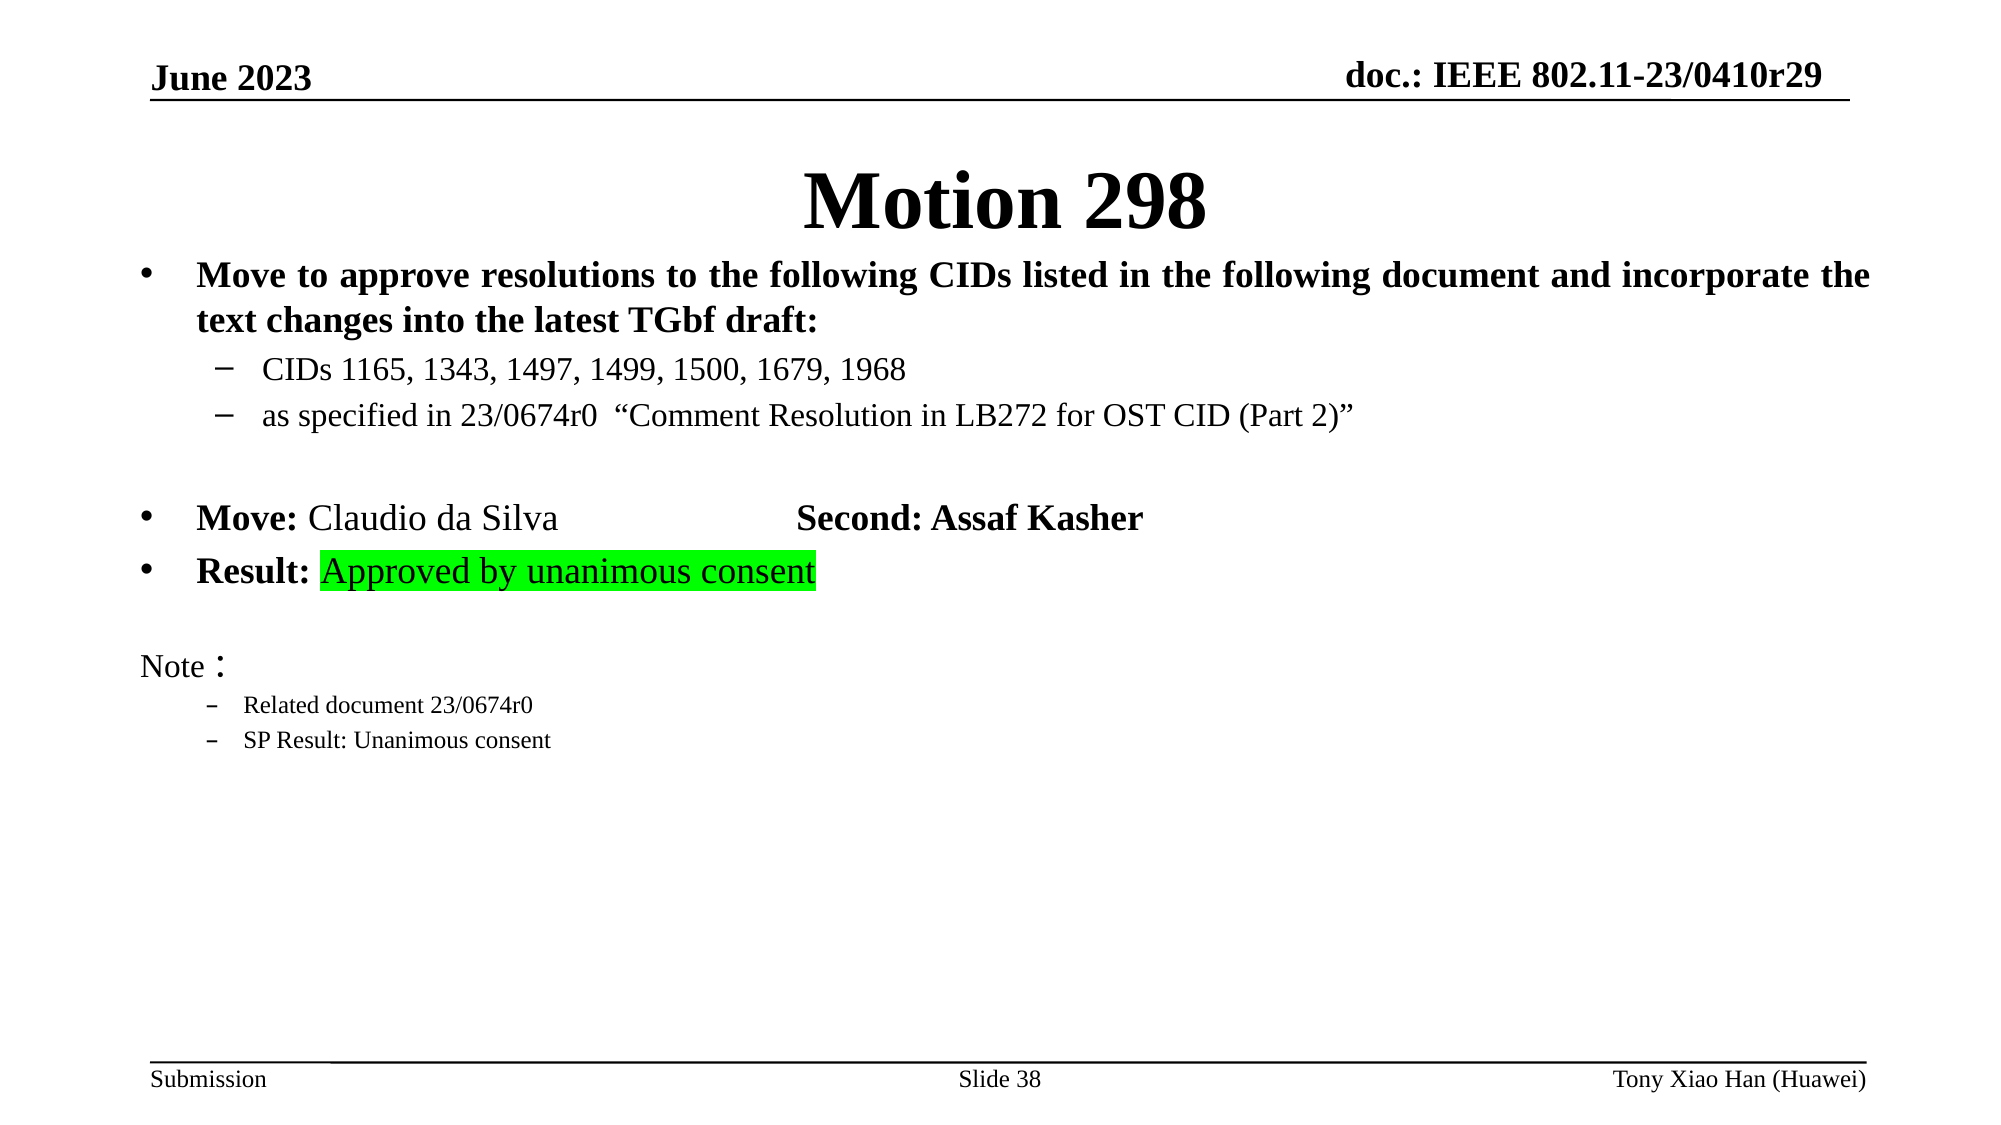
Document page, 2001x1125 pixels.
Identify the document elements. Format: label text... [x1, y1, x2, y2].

text_box Move to approve resolutions to the following CIDs listed in the following document and incorporate the text changes into the latest TGbf draft: CIDs 1165, 1343, 1497, 1499, 1500, 1679, 1968 as specified in 23/0674r0 “Comment Resolution in LB272 for OST CID (Part 2)” Move: Claudio da Silva Second: Assaf Kasher Result: Approved by unanimous consent Note： Related document 23/0674r0 SP Result: Unanimous consent [125, 212, 1888, 900]
text_box Motion 298 [368, 137, 1644, 212]
